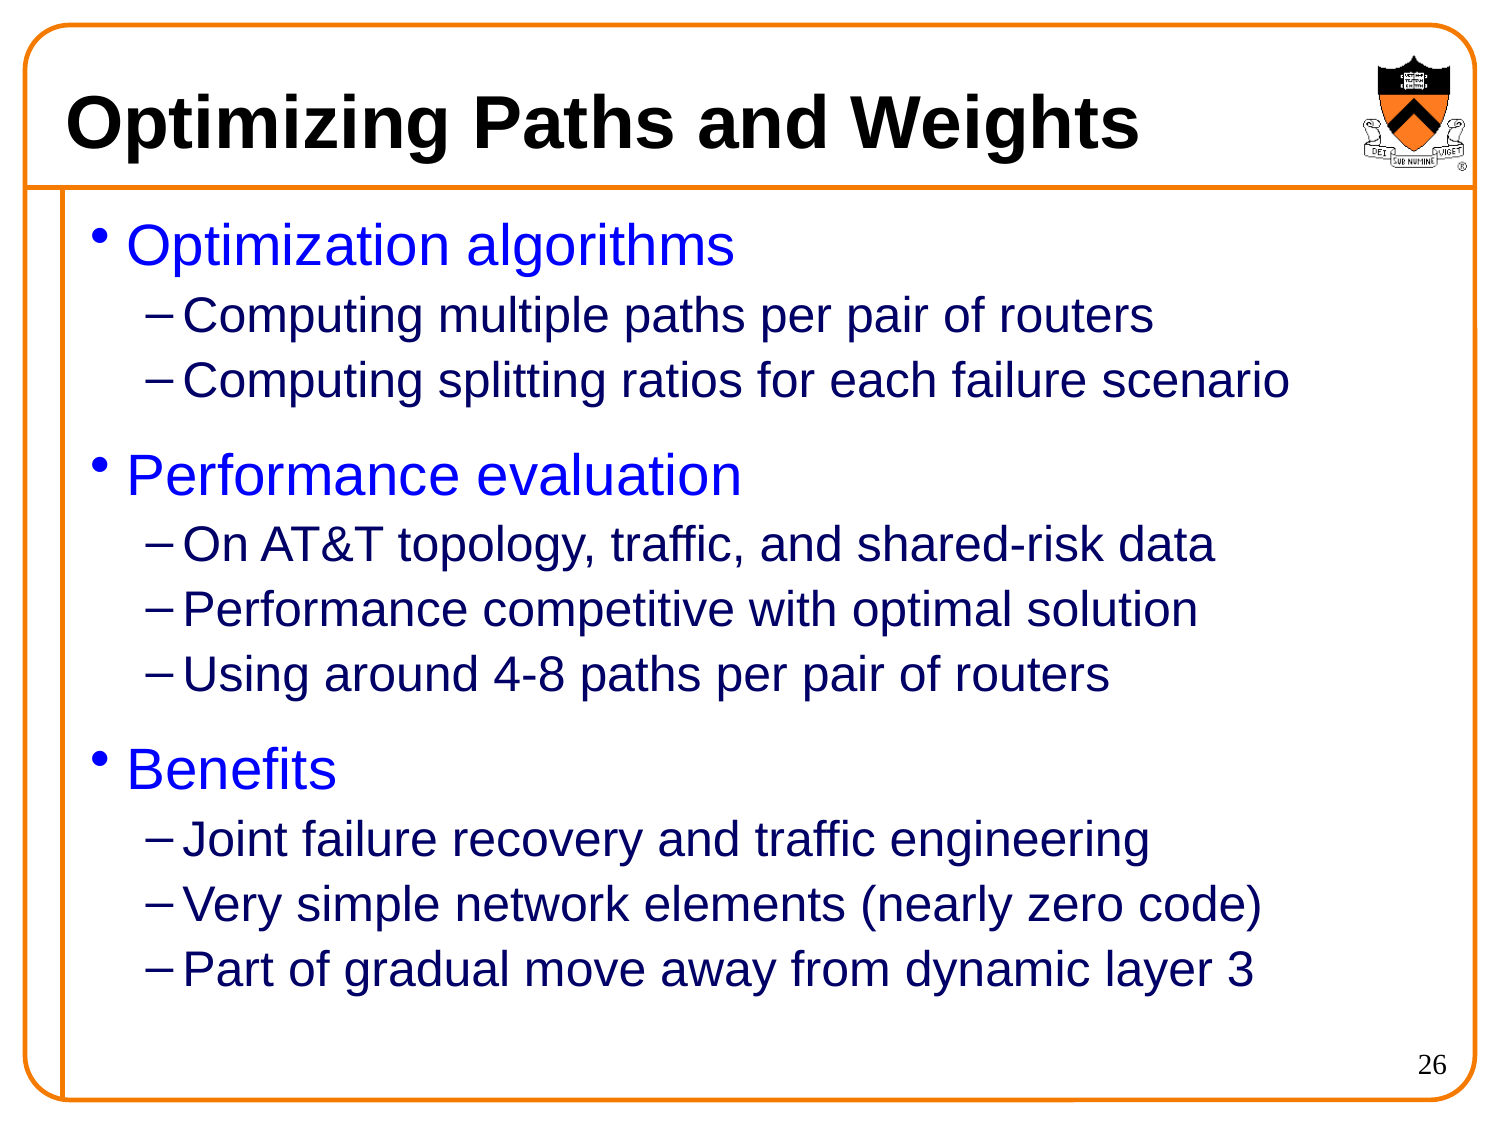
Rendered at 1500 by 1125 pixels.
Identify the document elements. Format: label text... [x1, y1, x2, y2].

list Optimization algorithms Computing multiple paths per pair of routers Computing splitting ratios for each failure scenario Performance evaluation On AT&T topology, traffic, and shared-risk data Performance competitive with optimal solution Using around 4-8 paths per pair of routers Benefits Joint failure recovery and traffic engineering Very simple network elements (nearly zero code) Part of gradual move away from dynamic layer 3 [75, 200, 1463, 1100]
picture [1361, 52, 1467, 171]
slide_number 26 [1312, 1037, 1463, 1101]
title Optimizing Paths and Weights [50, 62, 1374, 175]
